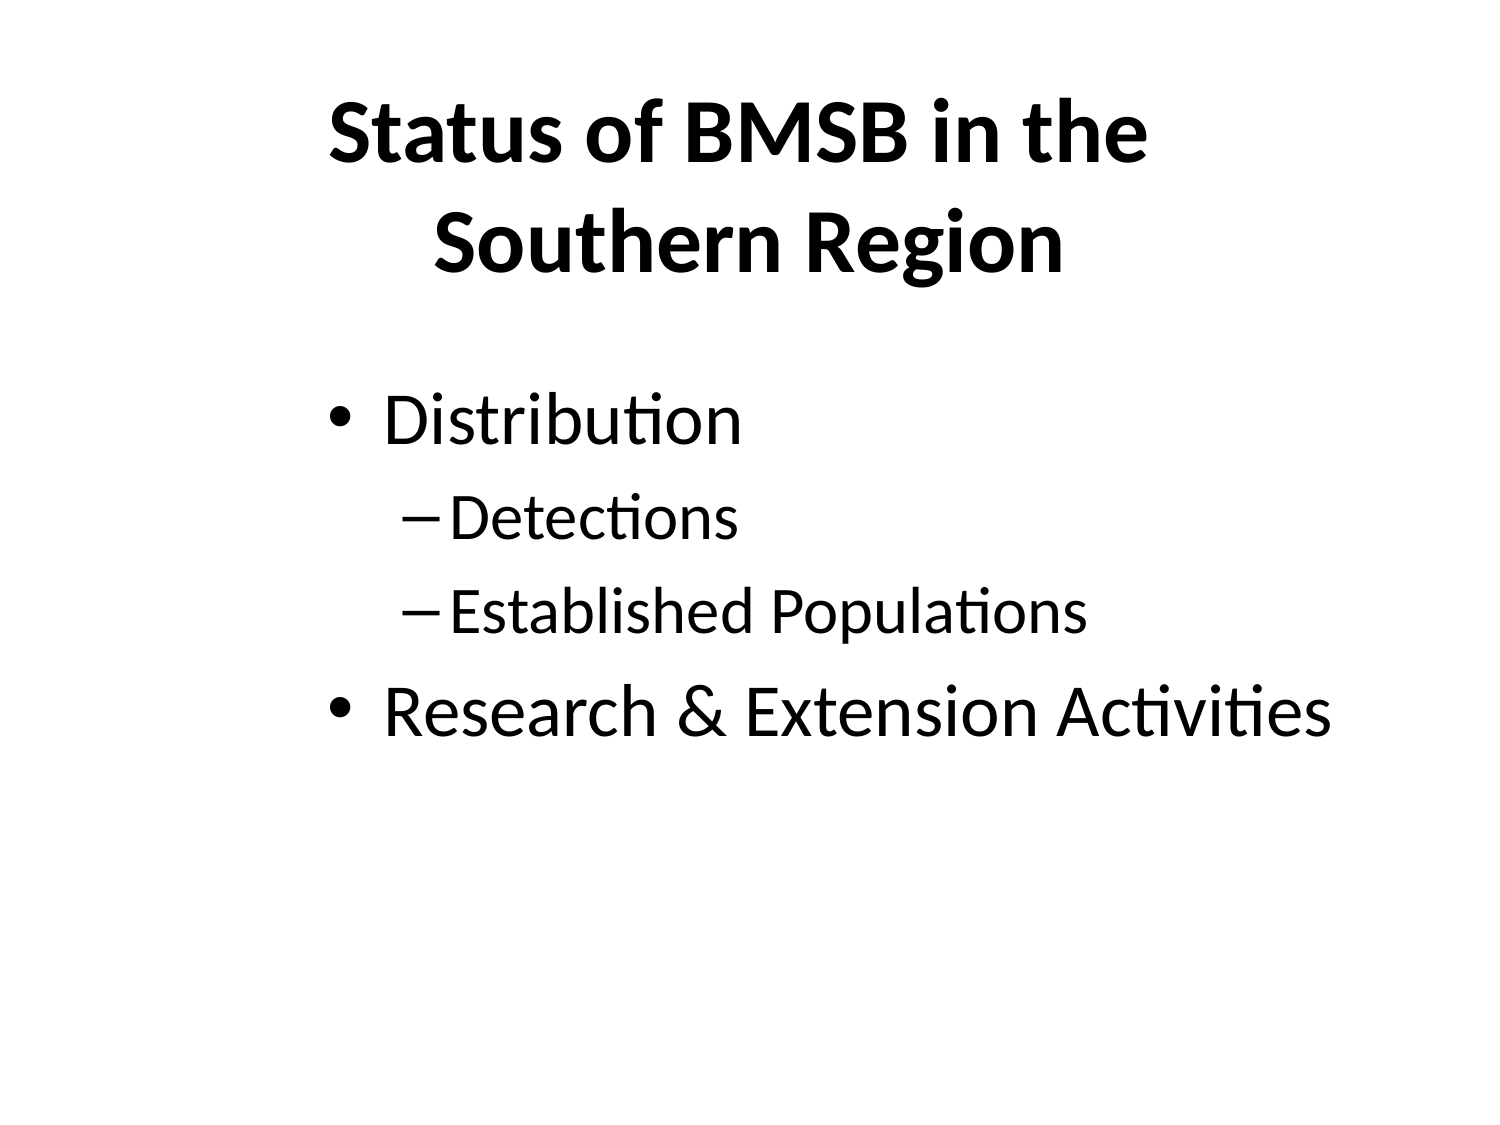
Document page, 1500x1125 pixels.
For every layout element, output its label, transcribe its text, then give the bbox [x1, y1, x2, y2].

list Distribution Detections Established Populations Research & Extension Activities [312, 362, 1425, 1005]
title Status of BMSB in the Southern Region [75, 87, 1425, 275]
